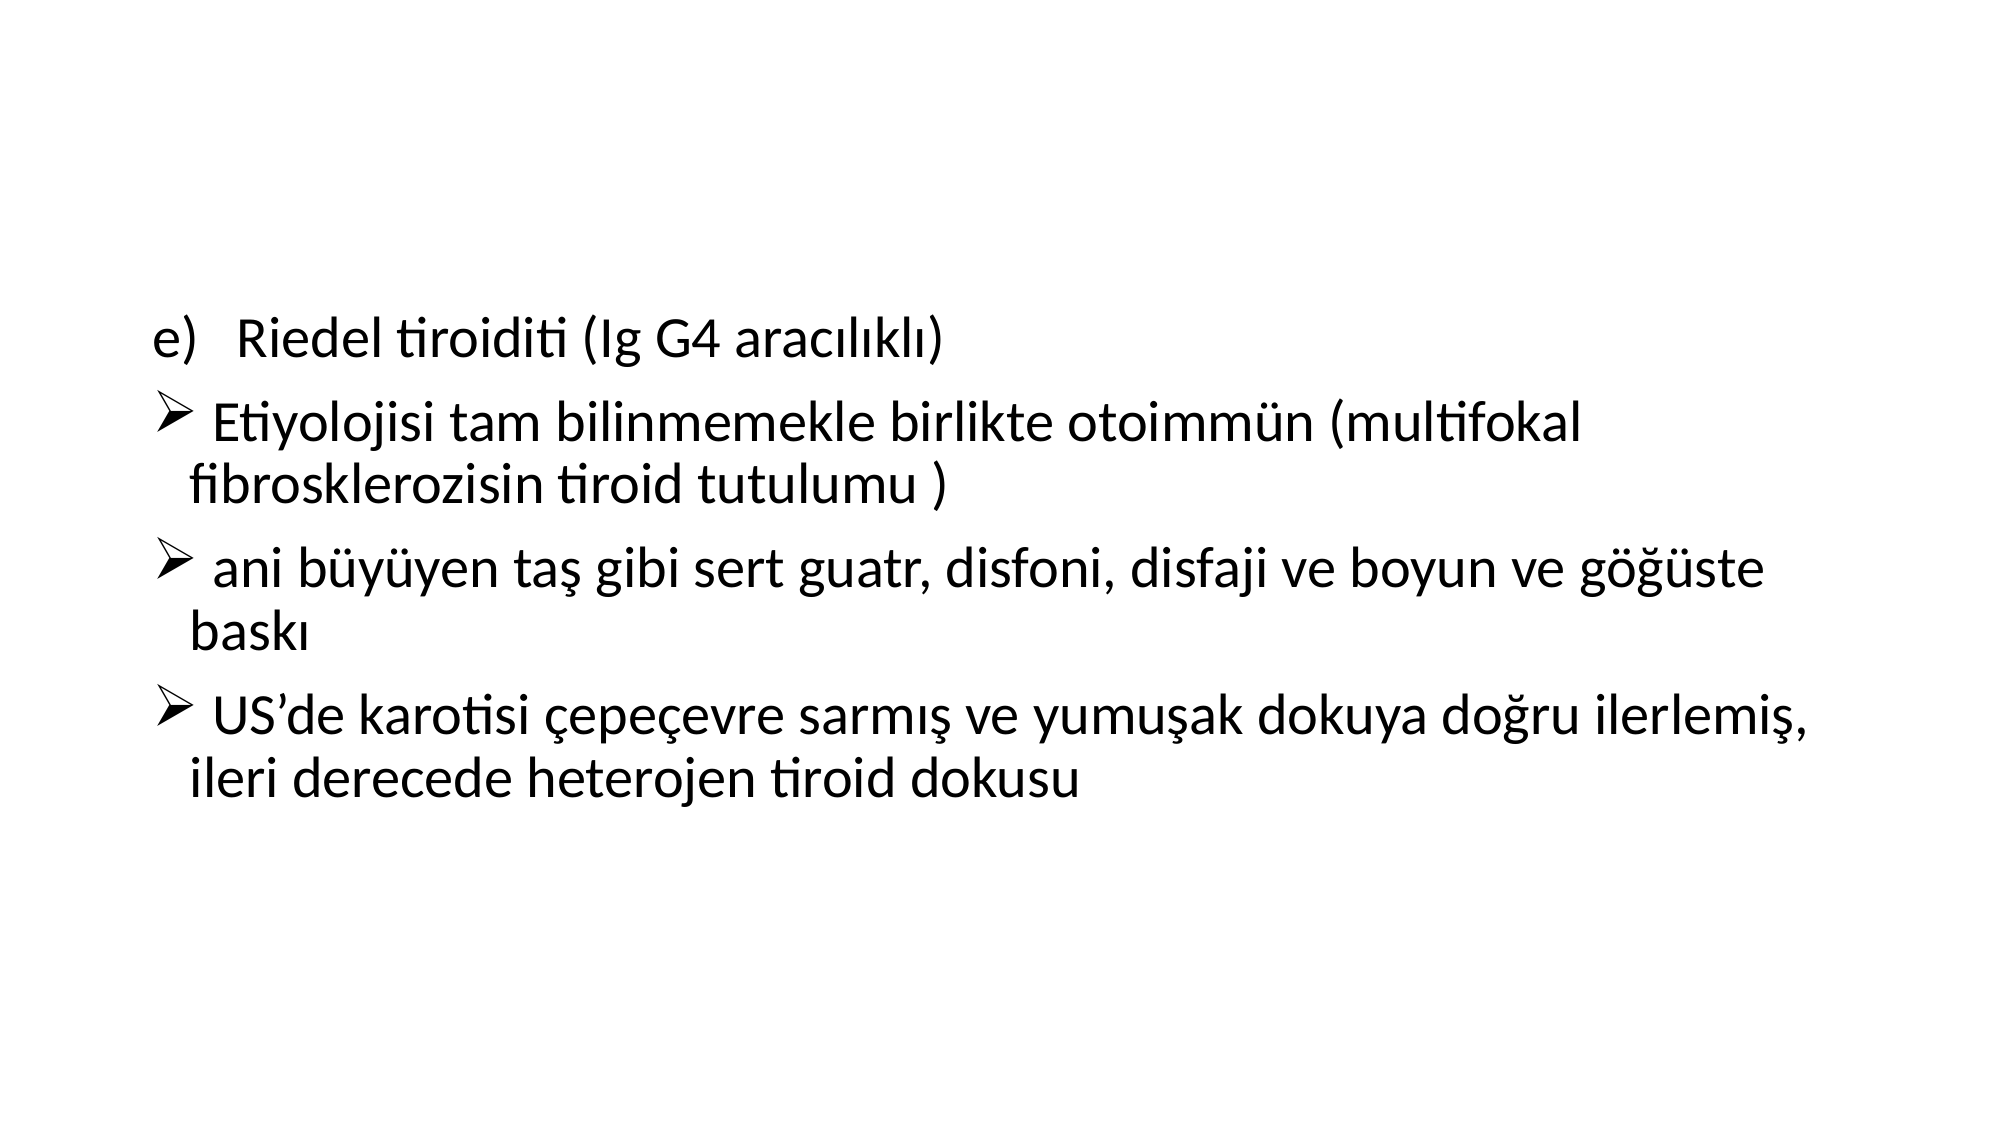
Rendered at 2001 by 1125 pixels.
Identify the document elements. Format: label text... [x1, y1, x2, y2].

list Riedel tiroiditi (Ig G4 aracılıklı) Etiyolojisi tam bilinmemekle birlikte otoimmün (multifokal fibrosklerozisin tiroid tutulumu ) ani büyüyen taş gibi sert guatr, disfoni, disfaji ve boyun ve göğüste baskı US’de karotisi çepeçevre sarmış ve yumuşak dokuya doğru ilerlemiş, ileri derecede heterojen tiroid dokusu [137, 299, 1863, 1014]
